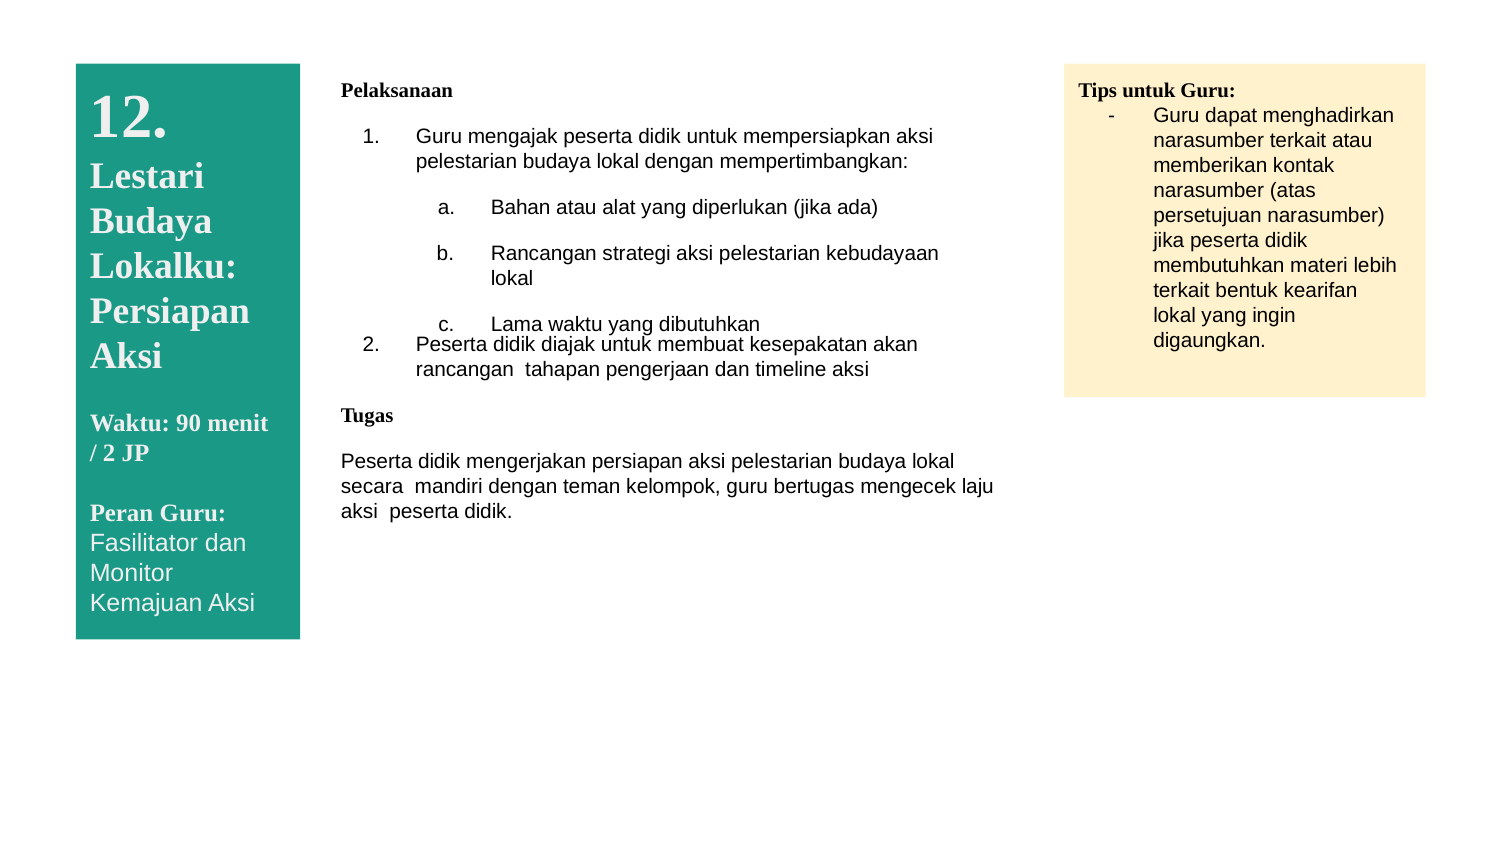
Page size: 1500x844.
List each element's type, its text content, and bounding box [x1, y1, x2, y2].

text_box Pelaksanaan [338, 74, 464, 102]
text_box 1. Guru mengajak peserta didik untuk mempersiapkan aksi pelestarian budaya lokal dengan mempertimbangkan: [360, 120, 941, 173]
text_box Bahan atau alat yang diperlukan (jika ada) Rancangan strategi aksi pelestarian kebudayaan lokal Lama waktu yang dibutuhkan [434, 191, 984, 328]
title 12. [89, 73, 179, 149]
text_box [1064, 63, 1426, 397]
text_box [75, 63, 301, 640]
text_box Tips untuk Guru: [1078, 74, 1247, 102]
text_box Tugas Peserta didik mengerjakan persiapan aksi pelestarian budaya lokal secara mandiri dengan teman kelompok, guru bertugas mengecek laju aksi peserta didik. [338, 399, 1018, 523]
text_box - Guru dapat menghadirkan narasumber terkait atau memberikan kontak narasumber (atas persetujuan narasumber) jika peserta didik membutuhkan materi lebih terkait bentuk kearifan lokal yang ingin digaungkan. [1108, 99, 1407, 352]
text_box Lestari Budaya Lokalku: Persiapan Aksi Waktu: 90 menit / 2 JP Peran Guru: Fasilitator dan Monitor Kemajuan Aksi [89, 149, 285, 617]
text_box 2. Peserta didik diajak untuk membuat kesepakatan akan rancangan tahapan pengerjaan dan timeline aksi [360, 328, 1022, 381]
